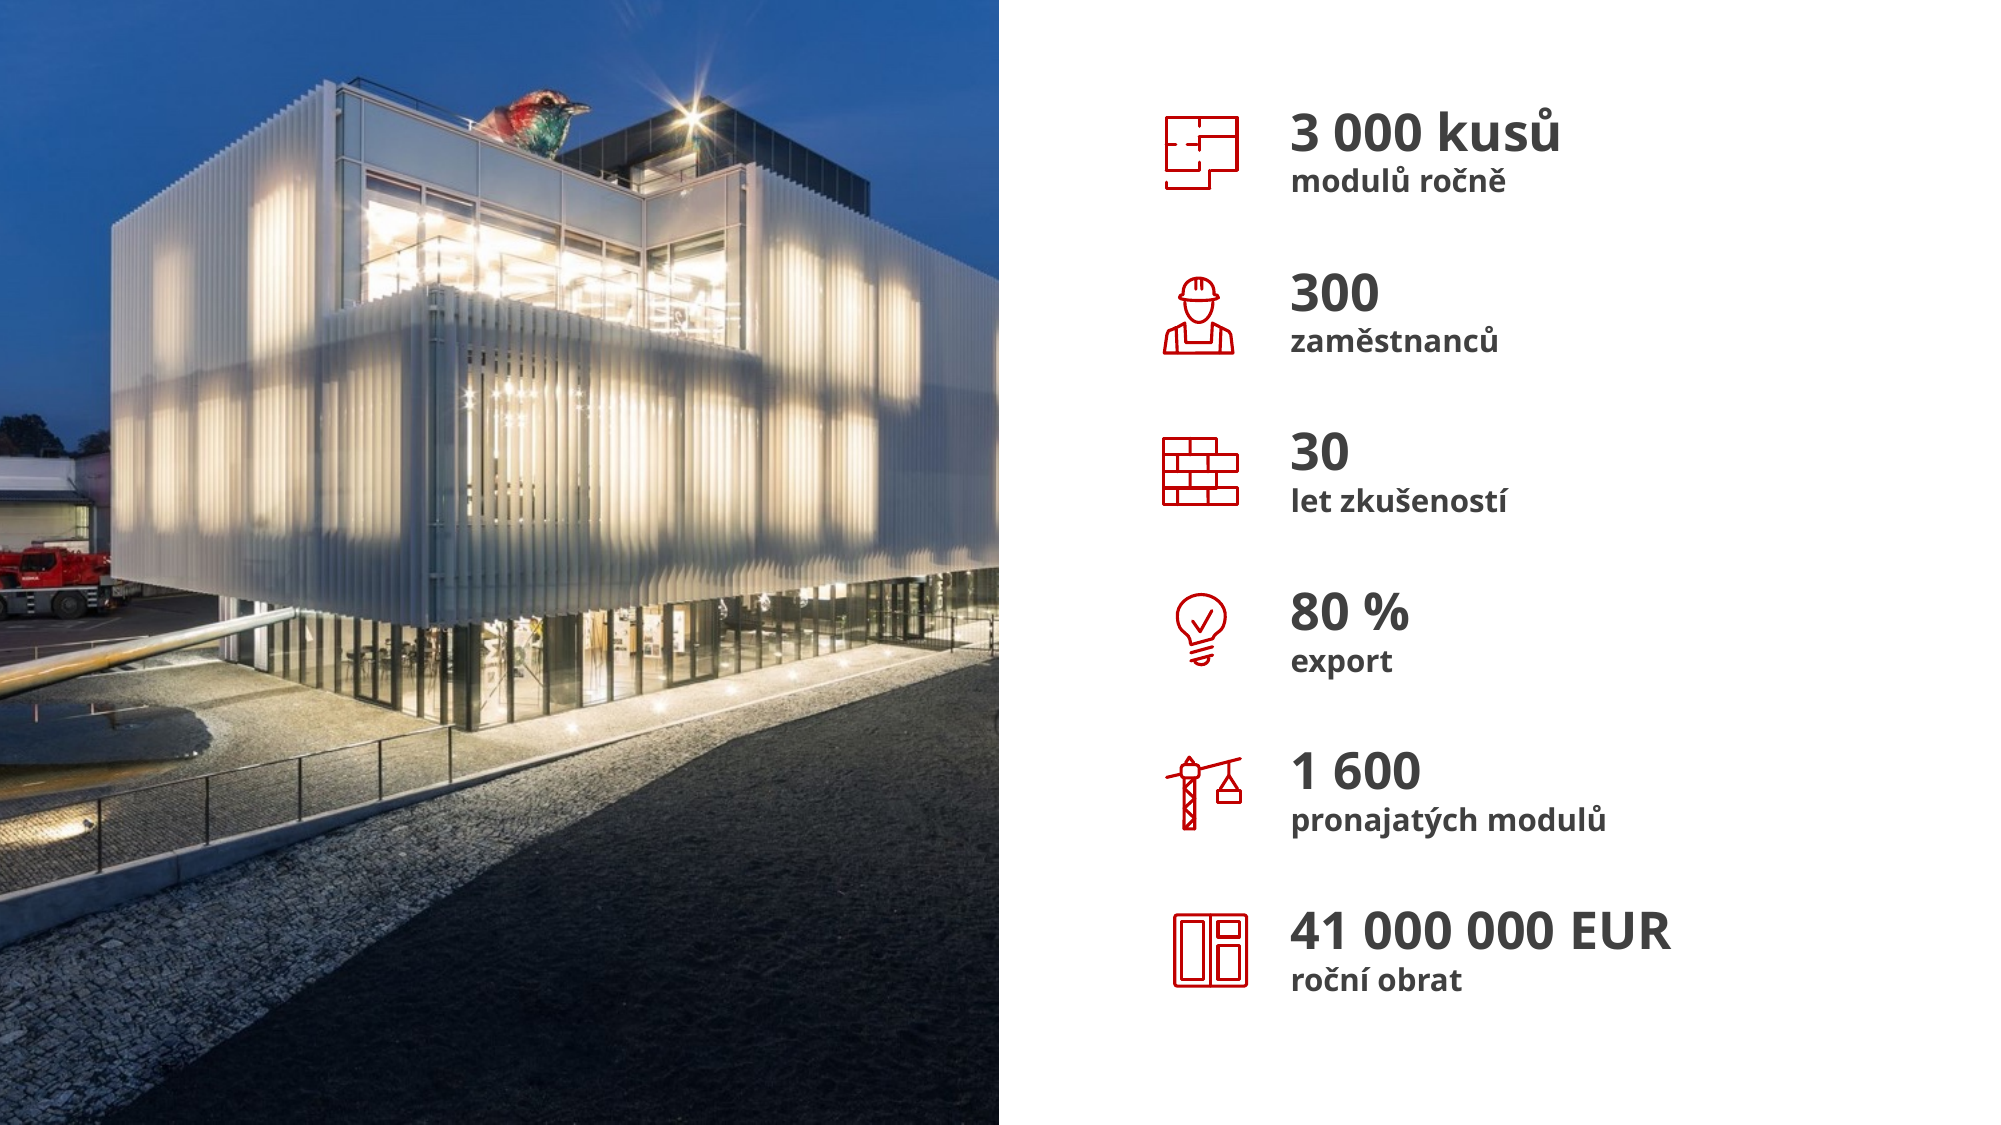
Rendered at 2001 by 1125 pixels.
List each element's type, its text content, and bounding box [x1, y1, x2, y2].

text_box 3 000 kusů modulů ročně 300 zaměstnanců 30 let zkušeností 80 % export 1 600 pronajatých modulů 41 000 000 EUR roční obrat [1270, 89, 1916, 1008]
text_box [1166, 117, 1237, 189]
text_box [1164, 273, 1233, 354]
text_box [1174, 914, 1247, 987]
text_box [1176, 594, 1227, 665]
picture [0, 0, 999, 1125]
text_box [1163, 438, 1238, 505]
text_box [1166, 757, 1241, 829]
